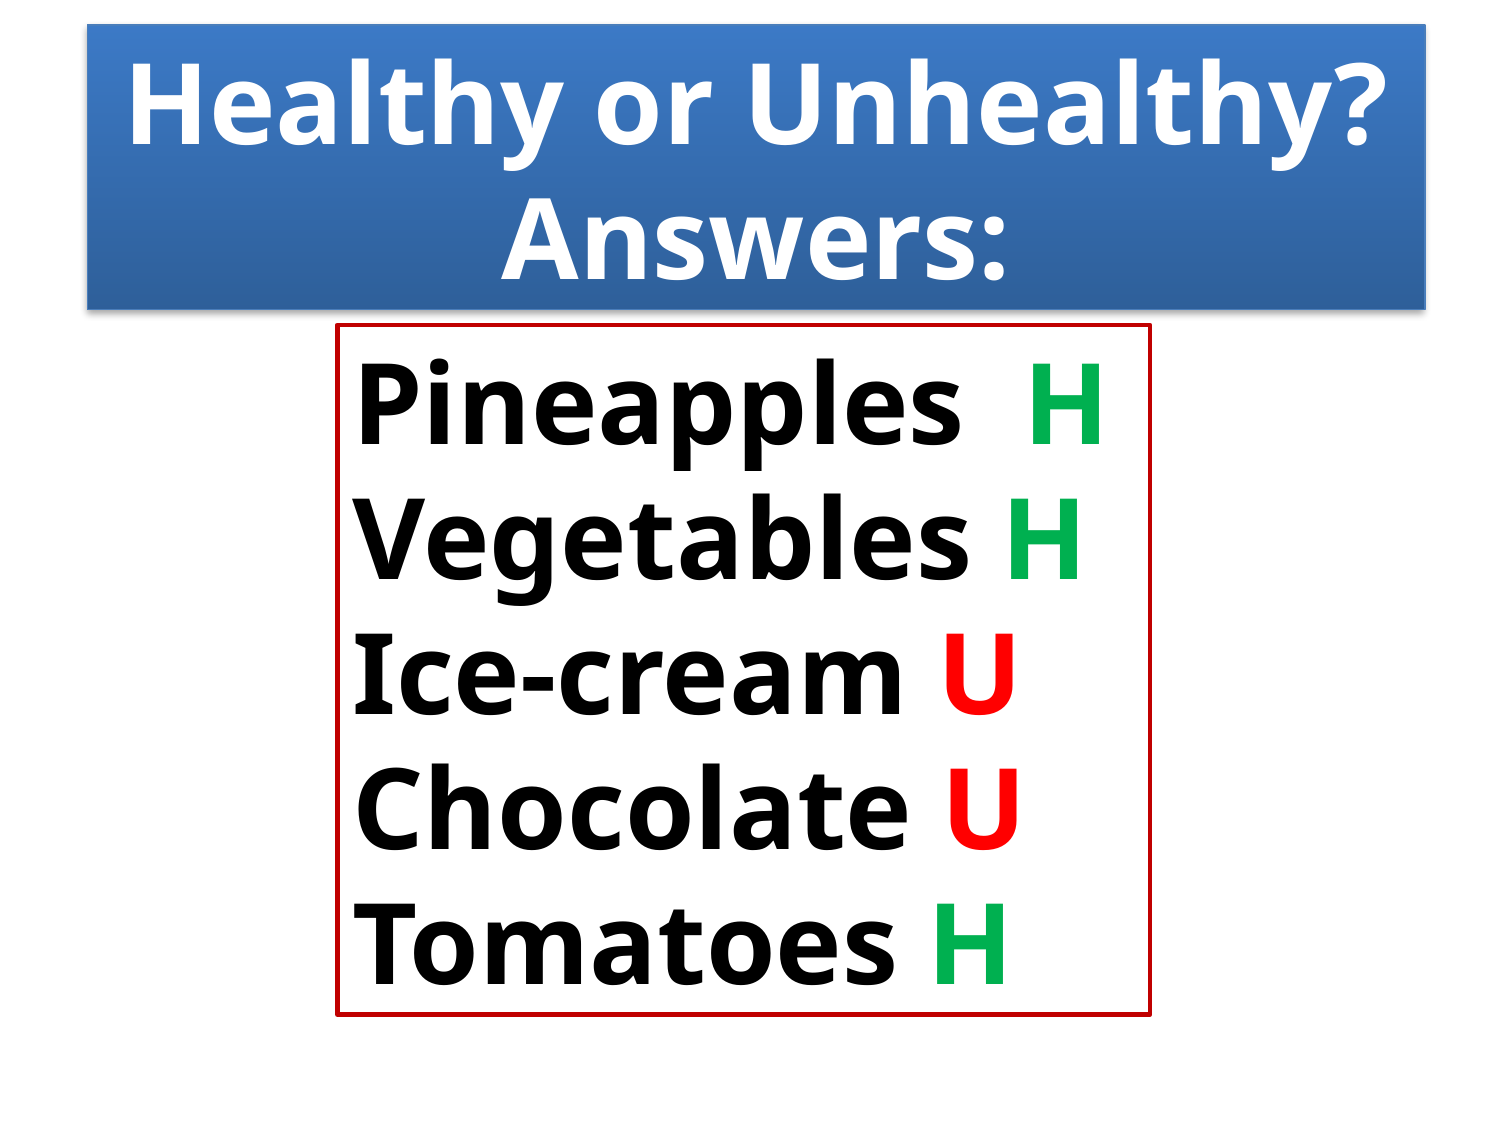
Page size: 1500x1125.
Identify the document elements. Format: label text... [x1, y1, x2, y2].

text_box Healthy or Unhealthy? Answers: [87, 24, 1426, 310]
text_box Pineapples H Vegetables H Ice-cream U Chocolate U Tomatoes H [337, 324, 1150, 1015]
